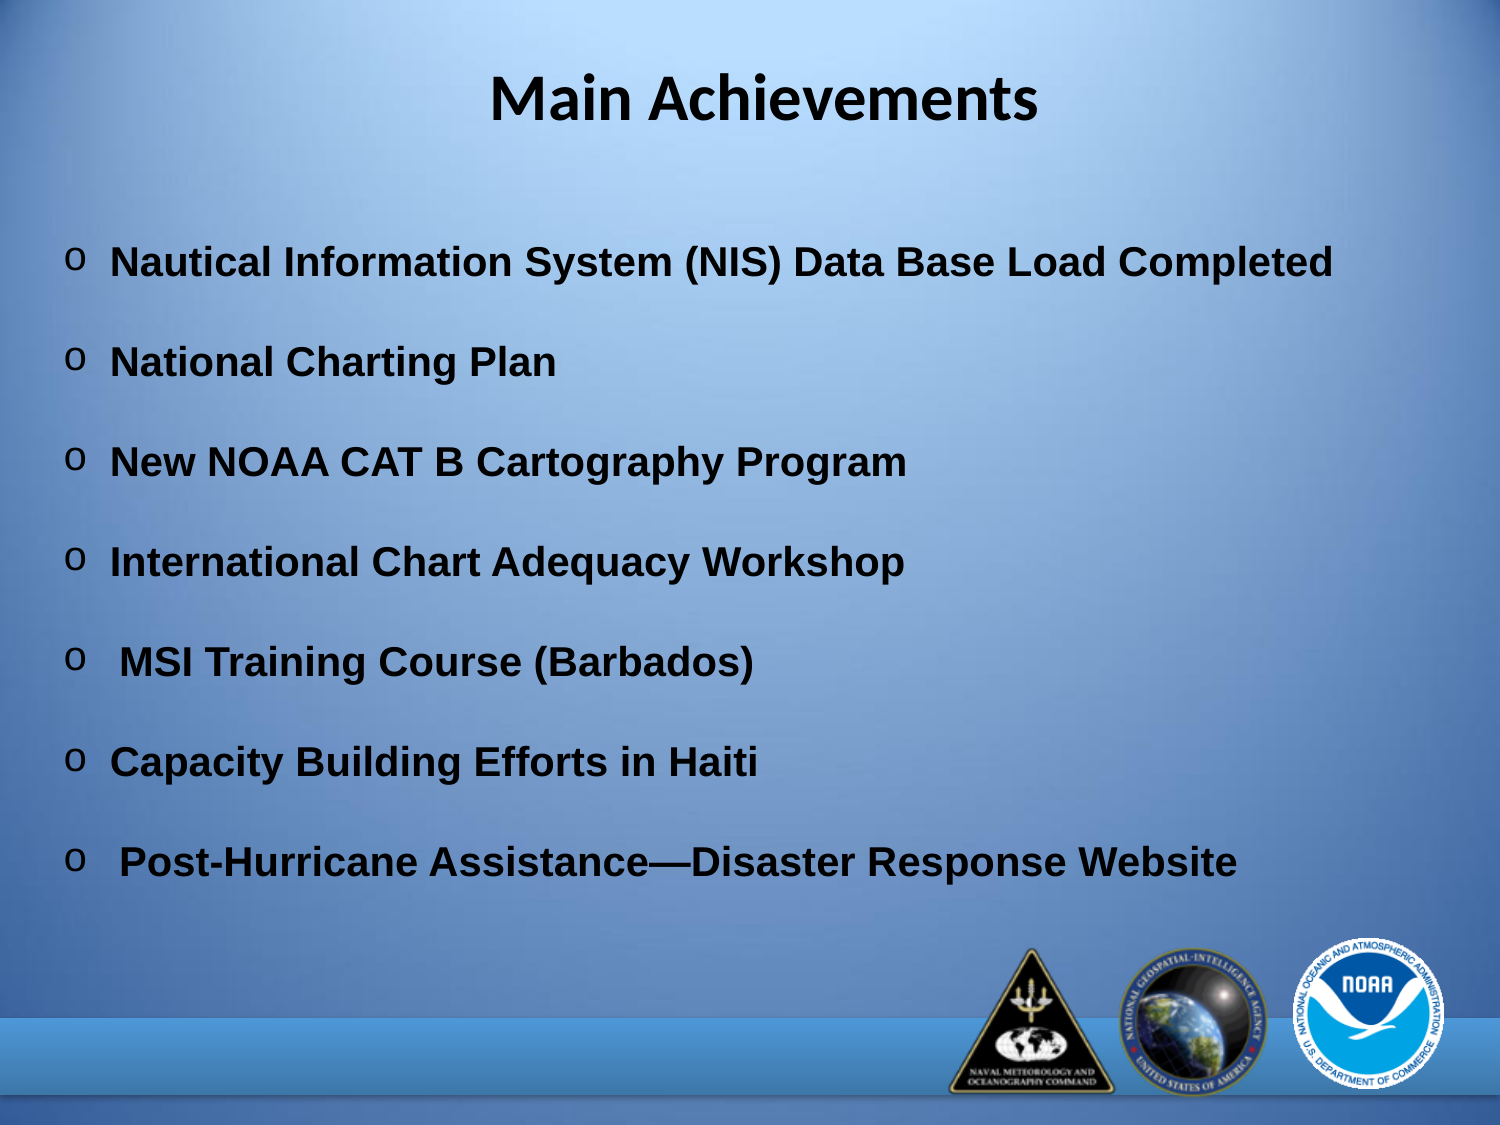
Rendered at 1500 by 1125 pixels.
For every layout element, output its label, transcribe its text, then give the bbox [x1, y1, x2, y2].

text_box Main Achievements [48, 46, 1482, 142]
picture [0, 0, 1500, 1125]
text_box Nautical Information System (NIS) Data Base Load Completed National Charting Plan New NOAA CAT B Cartography Program International Chart Adequacy Workshop MSI Training Course (Barbados) Capacity Building Efforts in Haiti Post-Hurricane Assistance—Disaster Response Website [48, 177, 1422, 943]
